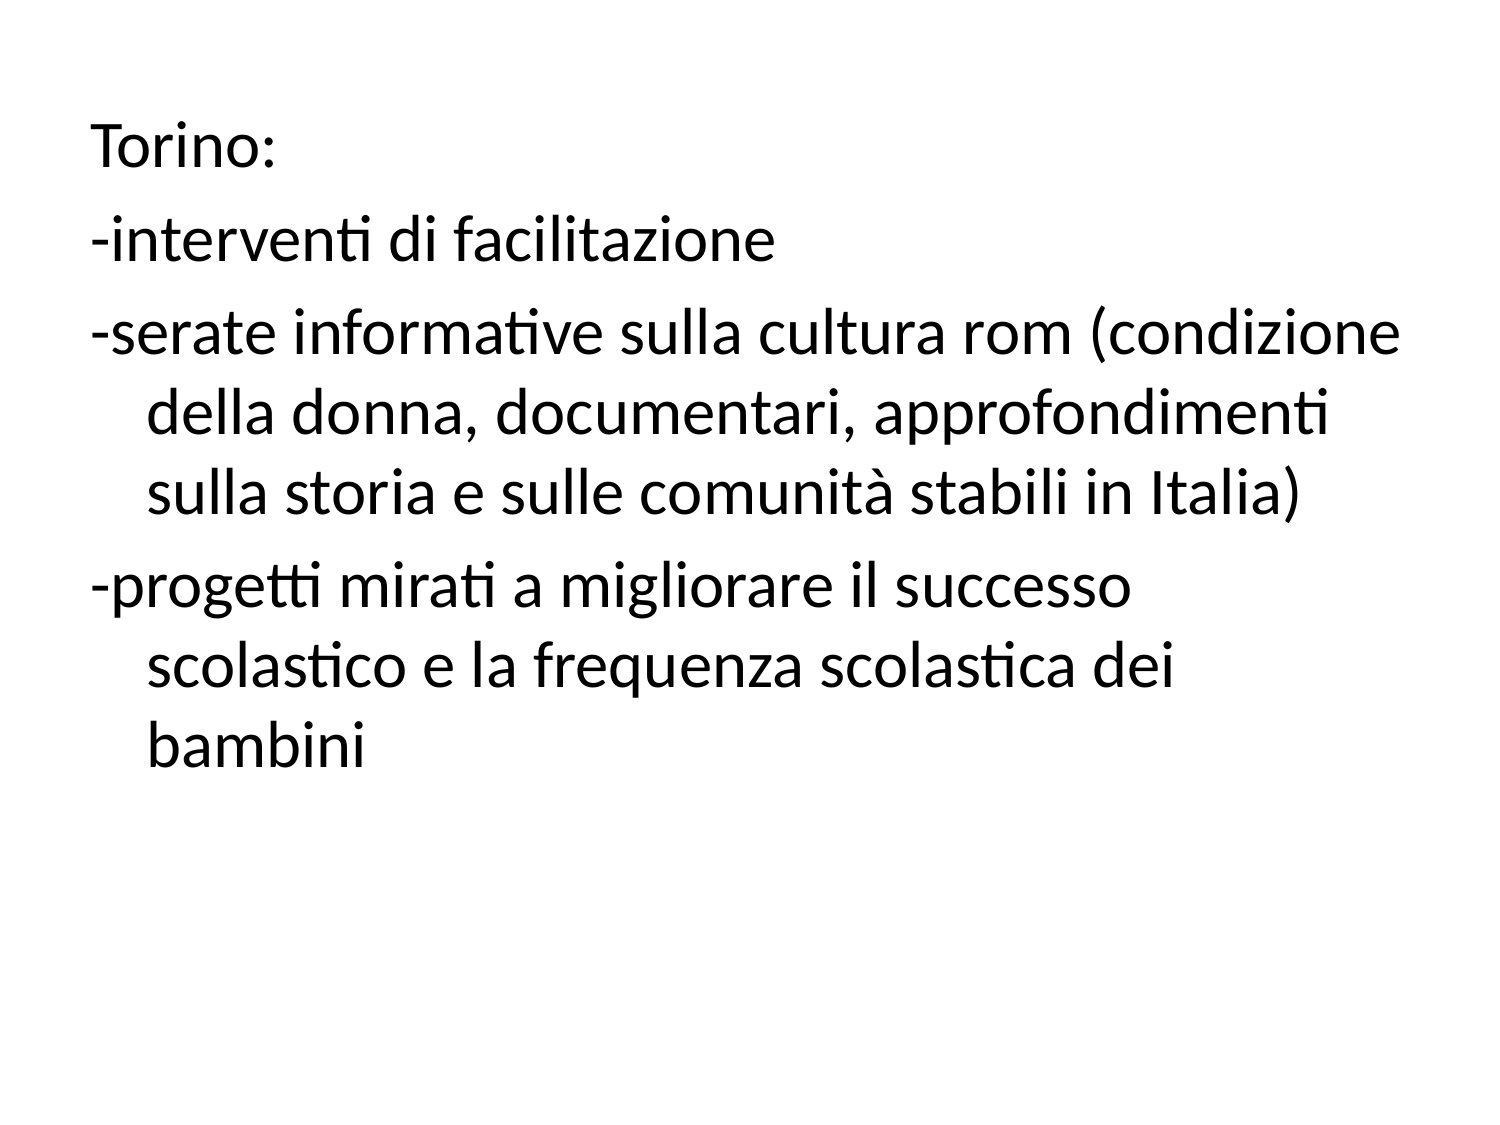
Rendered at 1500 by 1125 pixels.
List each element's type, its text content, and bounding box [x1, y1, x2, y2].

list Torino: -interventi di facilitazione -serate informative sulla cultura rom (condizione della donna, documentari, approfondimenti sulla storia e sulle comunità stabili in Italia) -progetti mirati a migliorare il successo scolastico e la frequenza scolastica dei bambini [75, 93, 1425, 1005]
